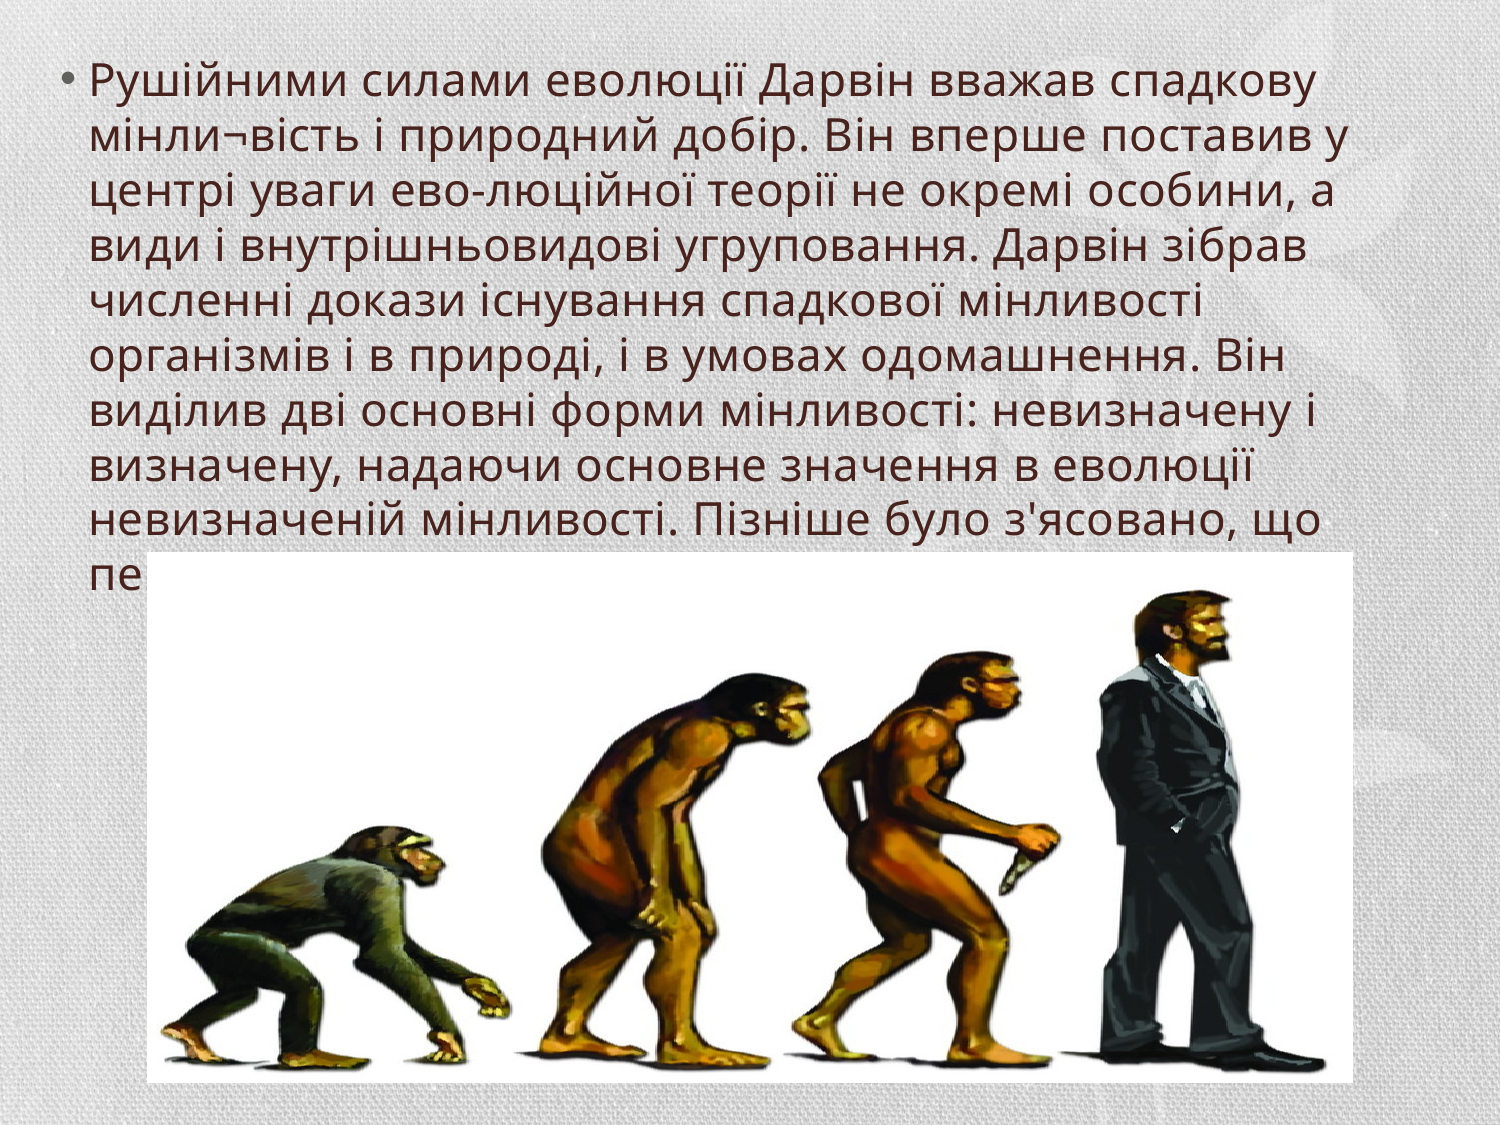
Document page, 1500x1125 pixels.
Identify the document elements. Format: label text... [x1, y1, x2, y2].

list Рушійними силами еволюції Дарвін вважав спадкову мінли¬вість і природний добір. Він вперше поставив у центрі уваги ево-люційної теорії не окремі особини, а види і внутрішньовидові угруповання. Дарвін зібрав численні докази існування спадкової мінливості організмів і в природі, і в умовах одомашнення. Він виділив дві основні форми мінливості: невизначену і визначену, надаючи основне значення в еволюції невизначеній мінливості. Пізніше було з'ясовано, що певна мінливість (модифікації) не спадкова. [45, 42, 1455, 1023]
picture [147, 552, 1353, 1083]
